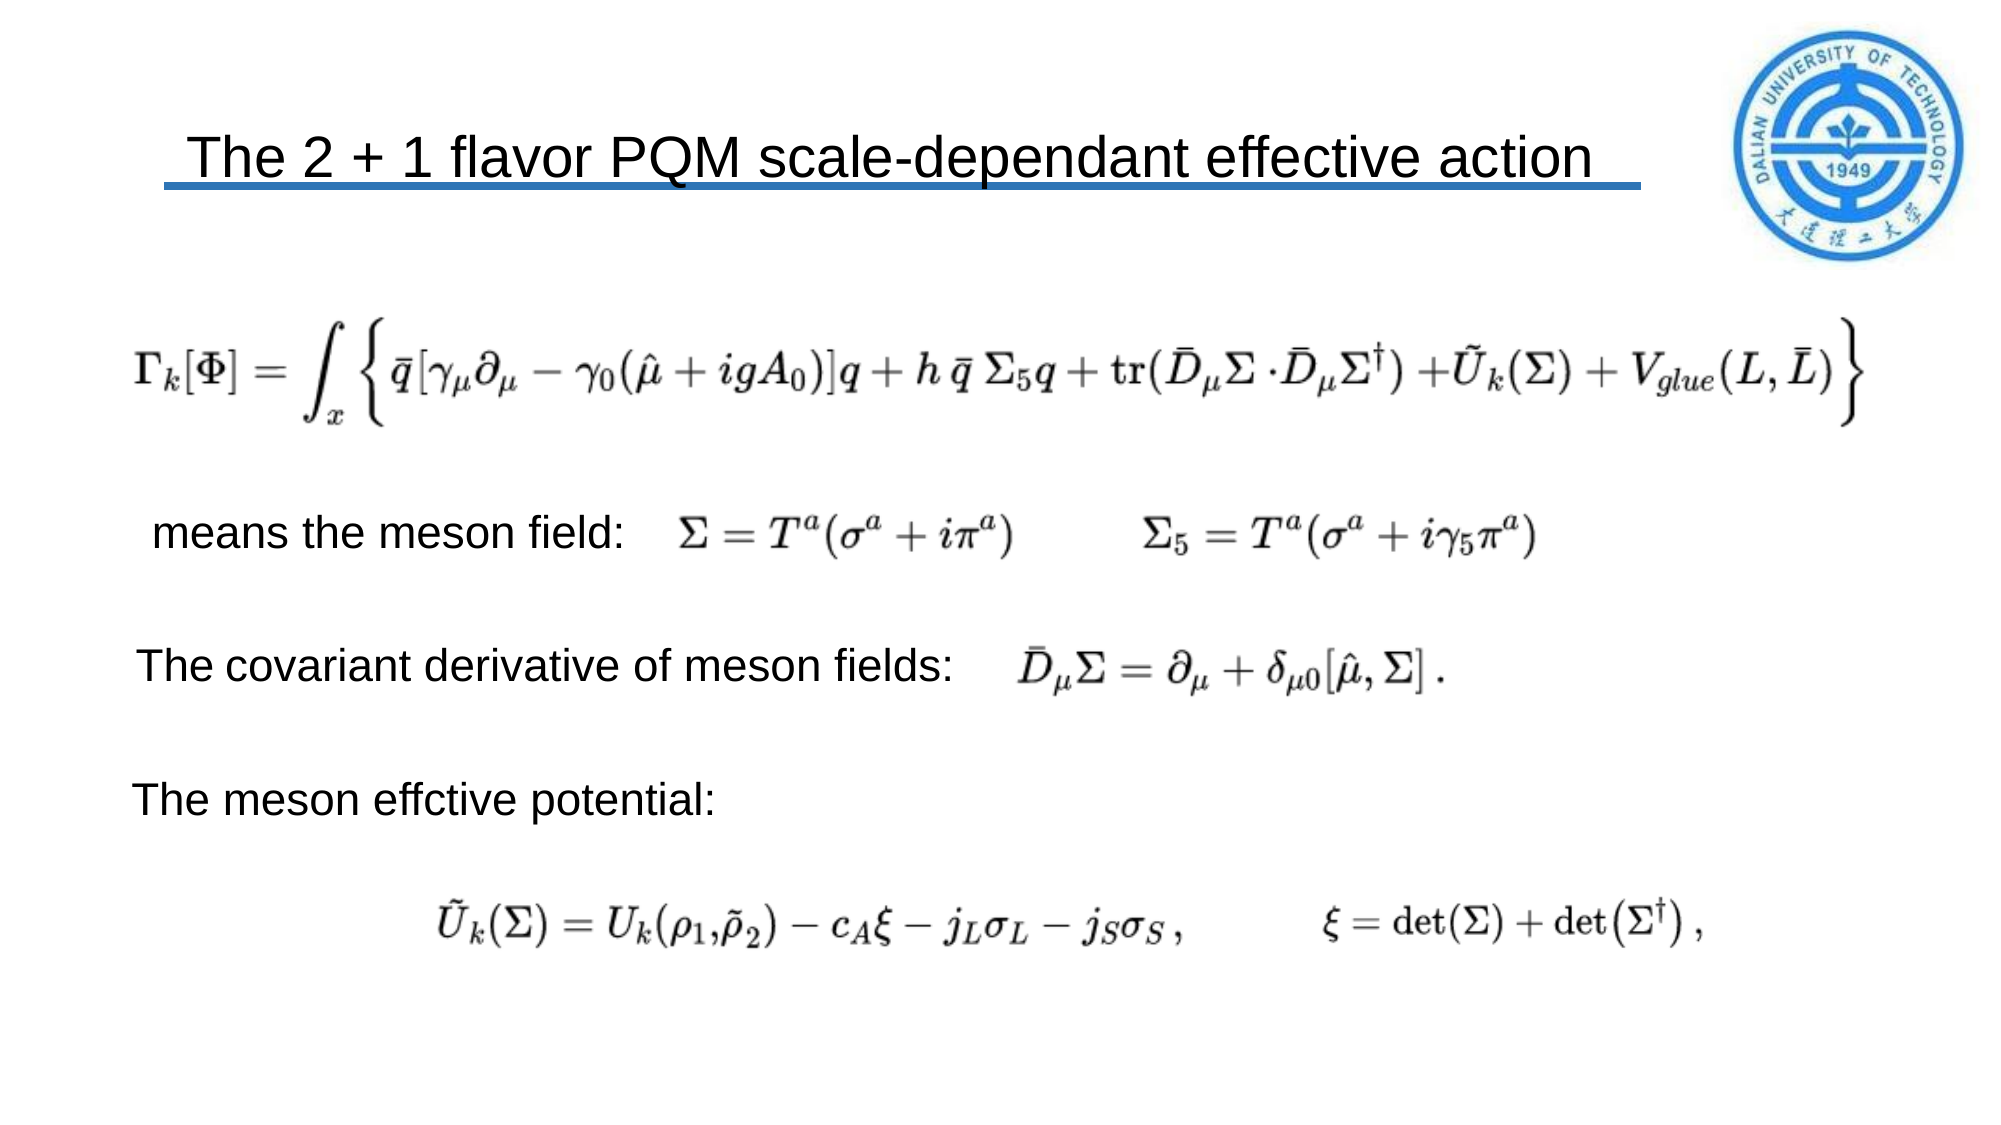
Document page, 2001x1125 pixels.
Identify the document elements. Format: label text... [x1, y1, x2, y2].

picture [116, 299, 1881, 447]
picture [1307, 881, 1719, 966]
picture [1125, 494, 1552, 580]
picture [421, 881, 1200, 966]
text_box The 2 + 1 flavor PQM scale-dependant effective action [171, 186, 1612, 197]
text_box The 2 + 1 flavor PQM scale-dependant effective action [171, 77, 1612, 185]
text_box The meson effctive potential: [116, 761, 1117, 832]
text_box The covariant derivative of meson fields: [120, 628, 970, 699]
picture [998, 628, 1462, 713]
picture [661, 494, 1029, 580]
picture [1721, 21, 1981, 270]
